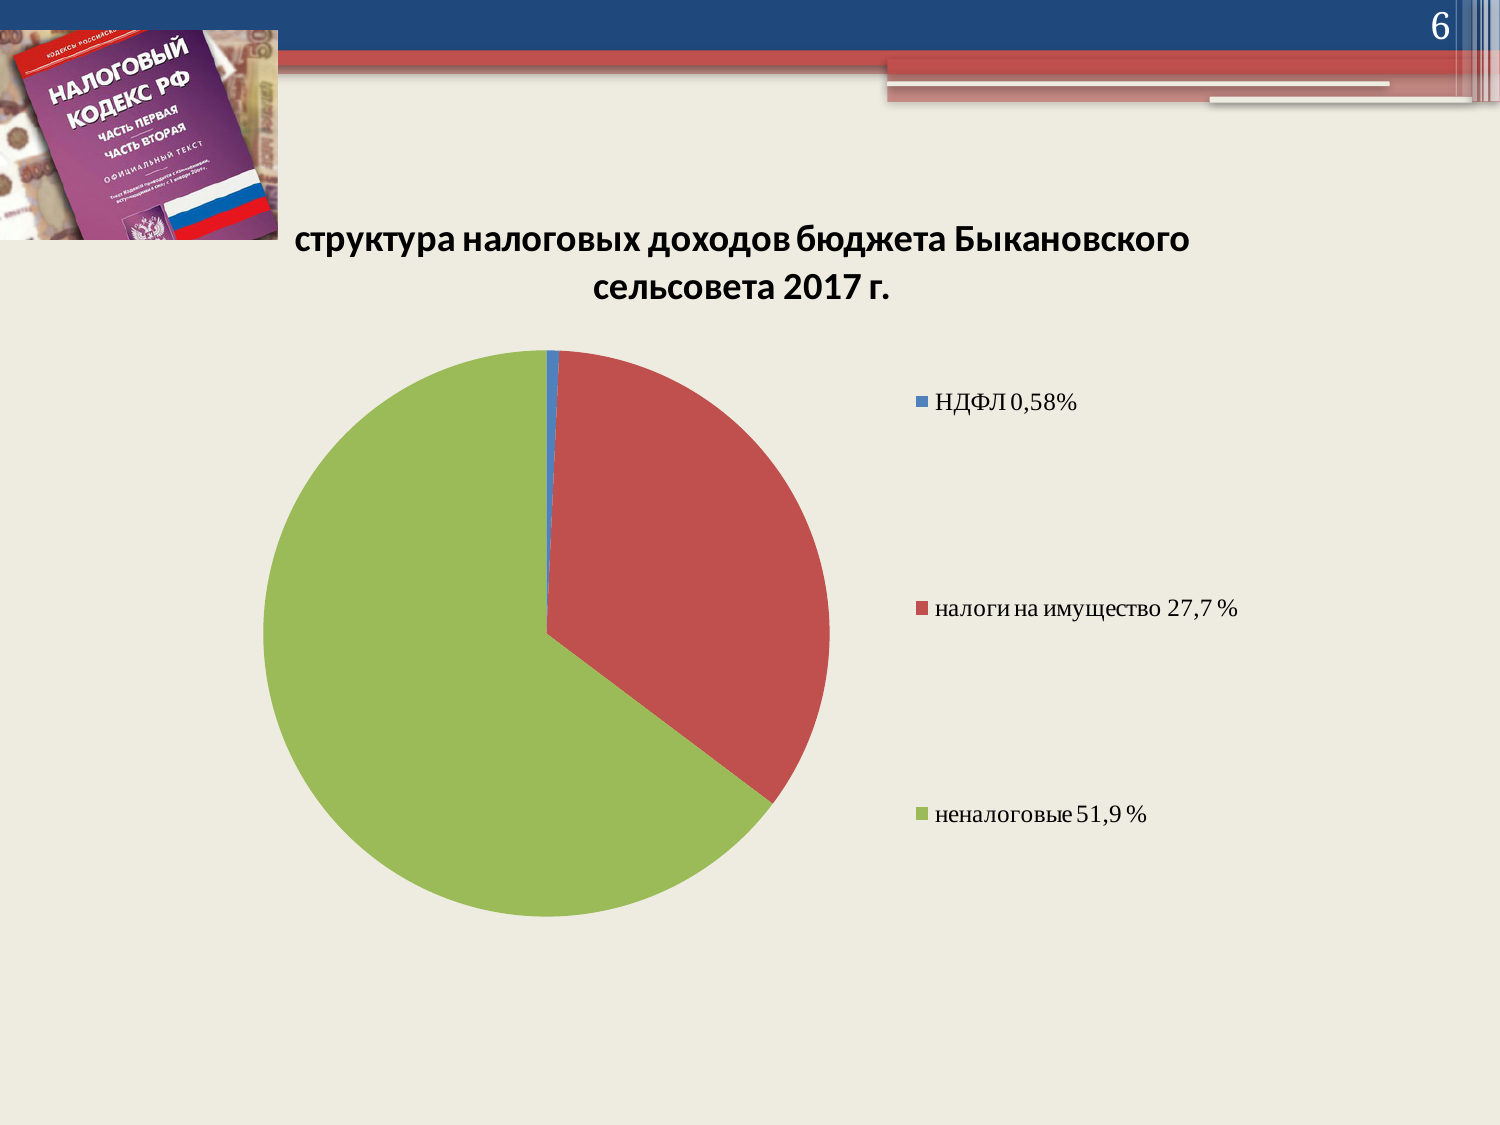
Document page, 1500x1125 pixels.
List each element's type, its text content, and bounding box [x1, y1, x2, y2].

picture [0, 30, 278, 240]
slide_number 6 [1340, 0, 1466, 61]
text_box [150, 196, 1334, 960]
